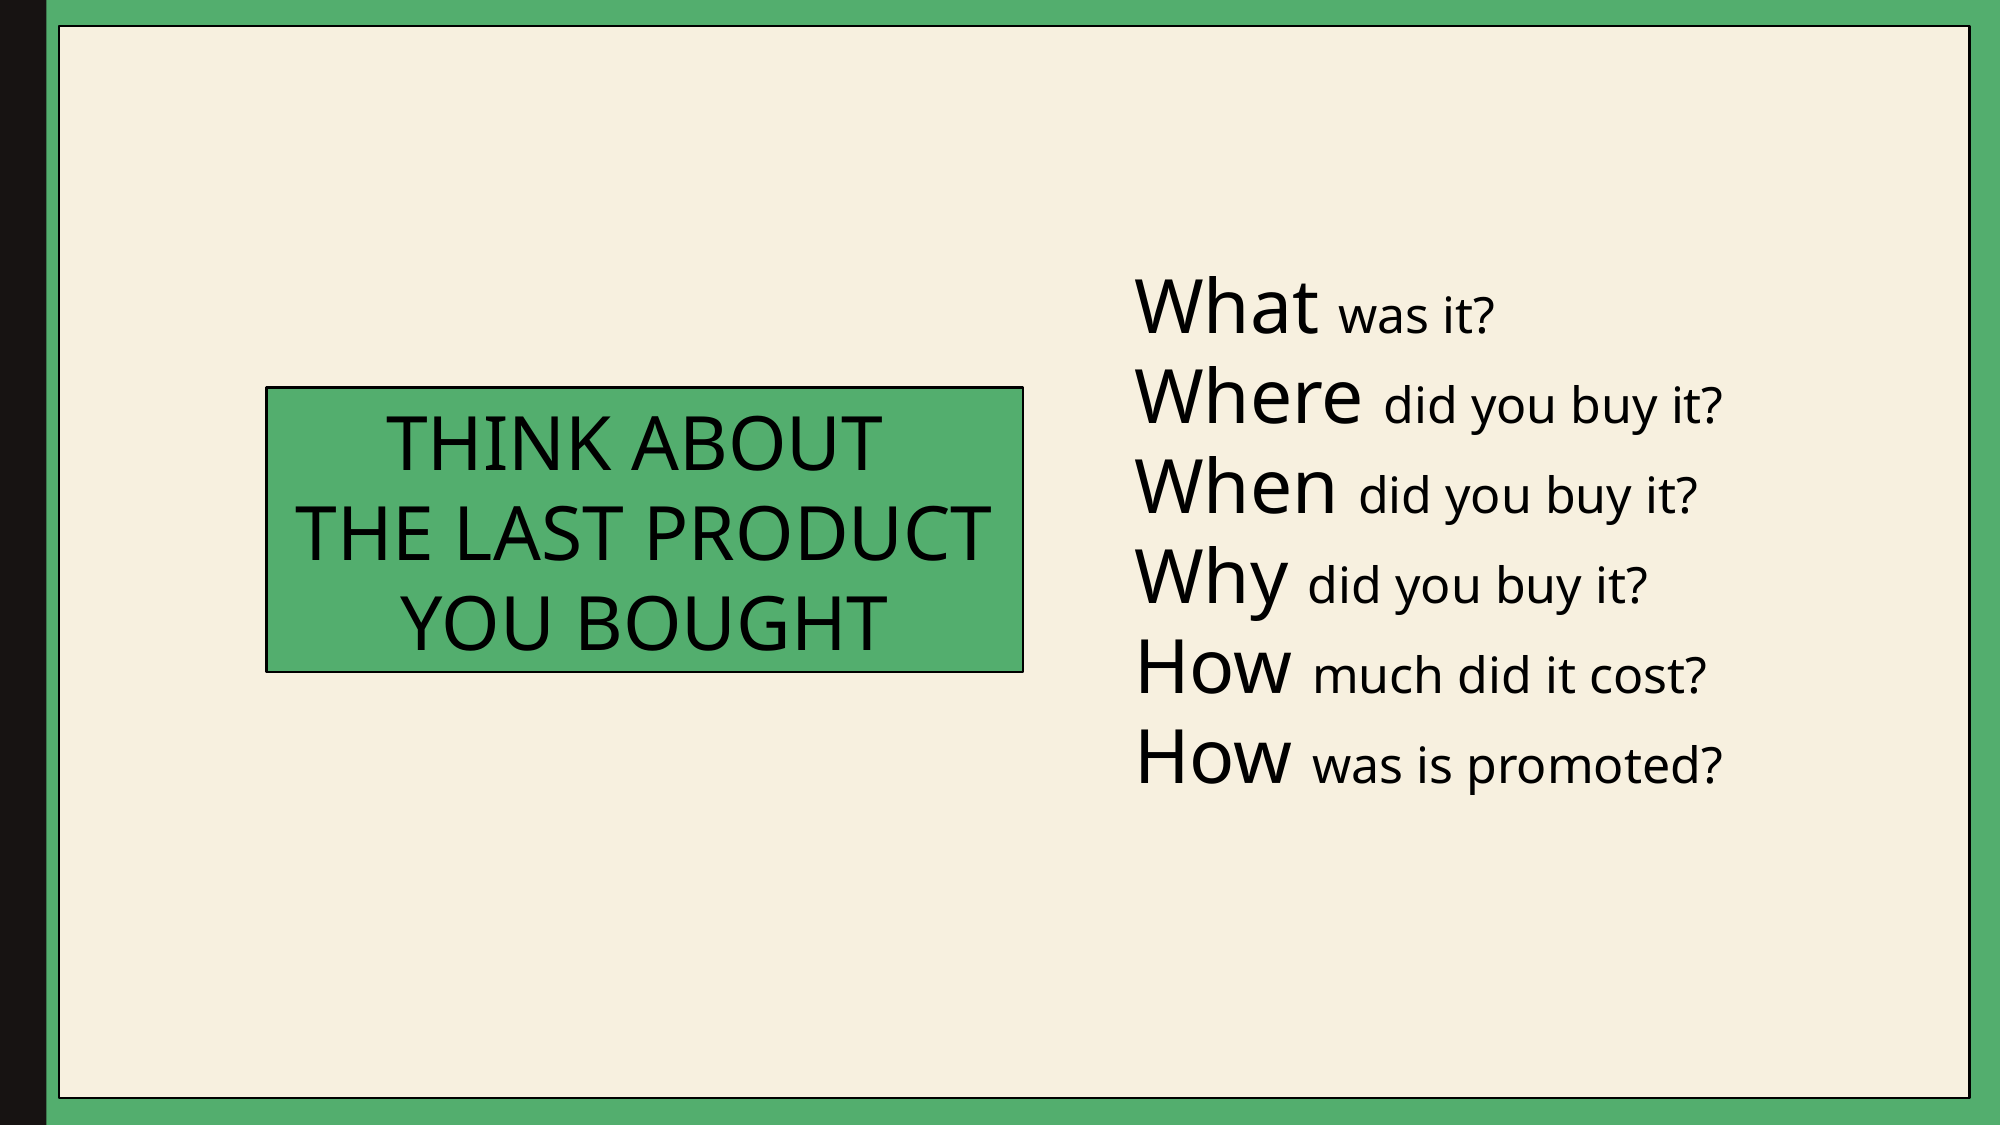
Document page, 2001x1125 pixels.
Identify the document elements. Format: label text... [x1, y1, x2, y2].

text_box What was it? Where did you buy it? When did you buy it? Why did you buy it? How much did it cost? How was is promoted? [1099, 251, 1840, 806]
text_box [58, 25, 1971, 1099]
text_box THINK ABOUT THE LAST PRODUCT YOU BOUGHT [265, 386, 1024, 673]
